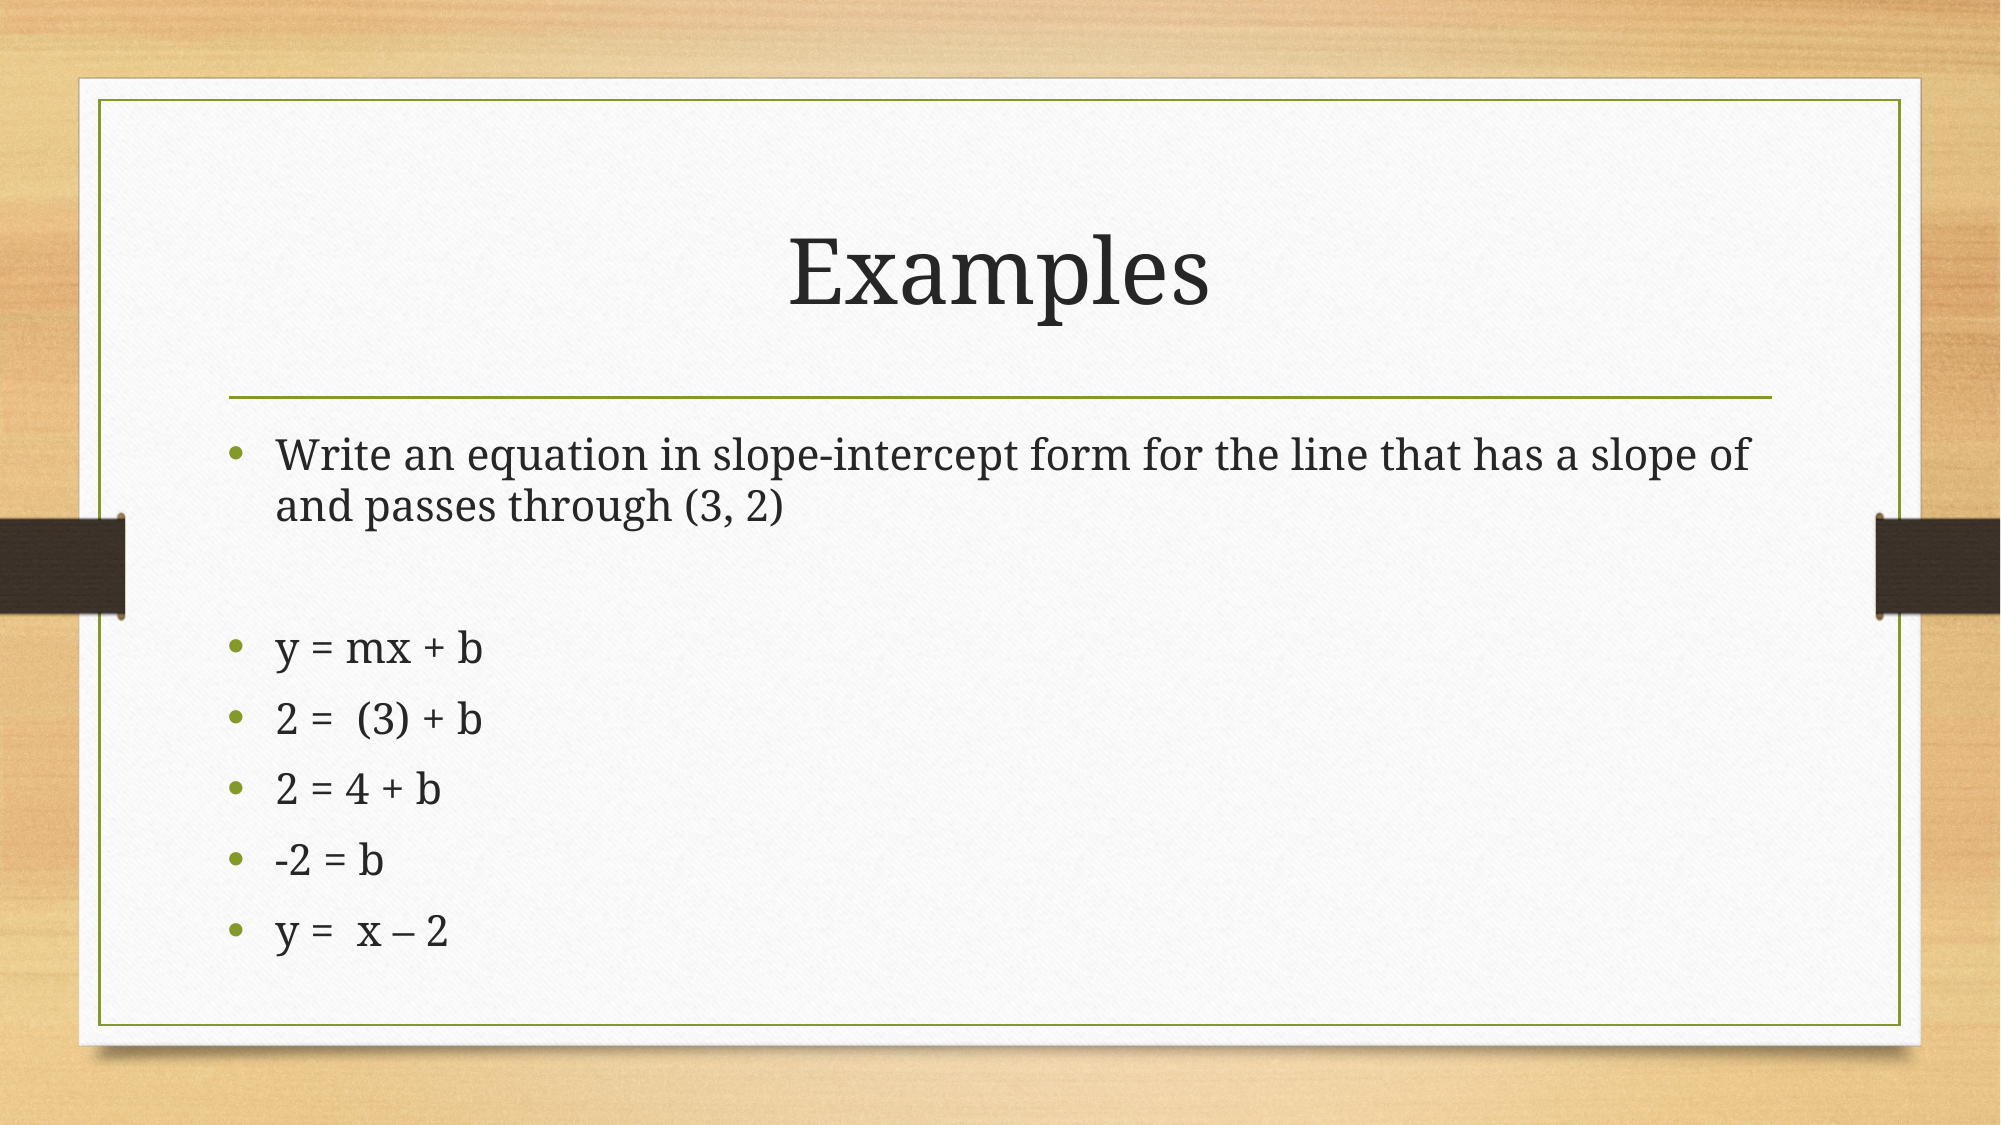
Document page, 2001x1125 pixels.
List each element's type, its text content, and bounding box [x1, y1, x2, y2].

picture [0, 0, 2001, 1125]
title Examples [212, 161, 1788, 375]
